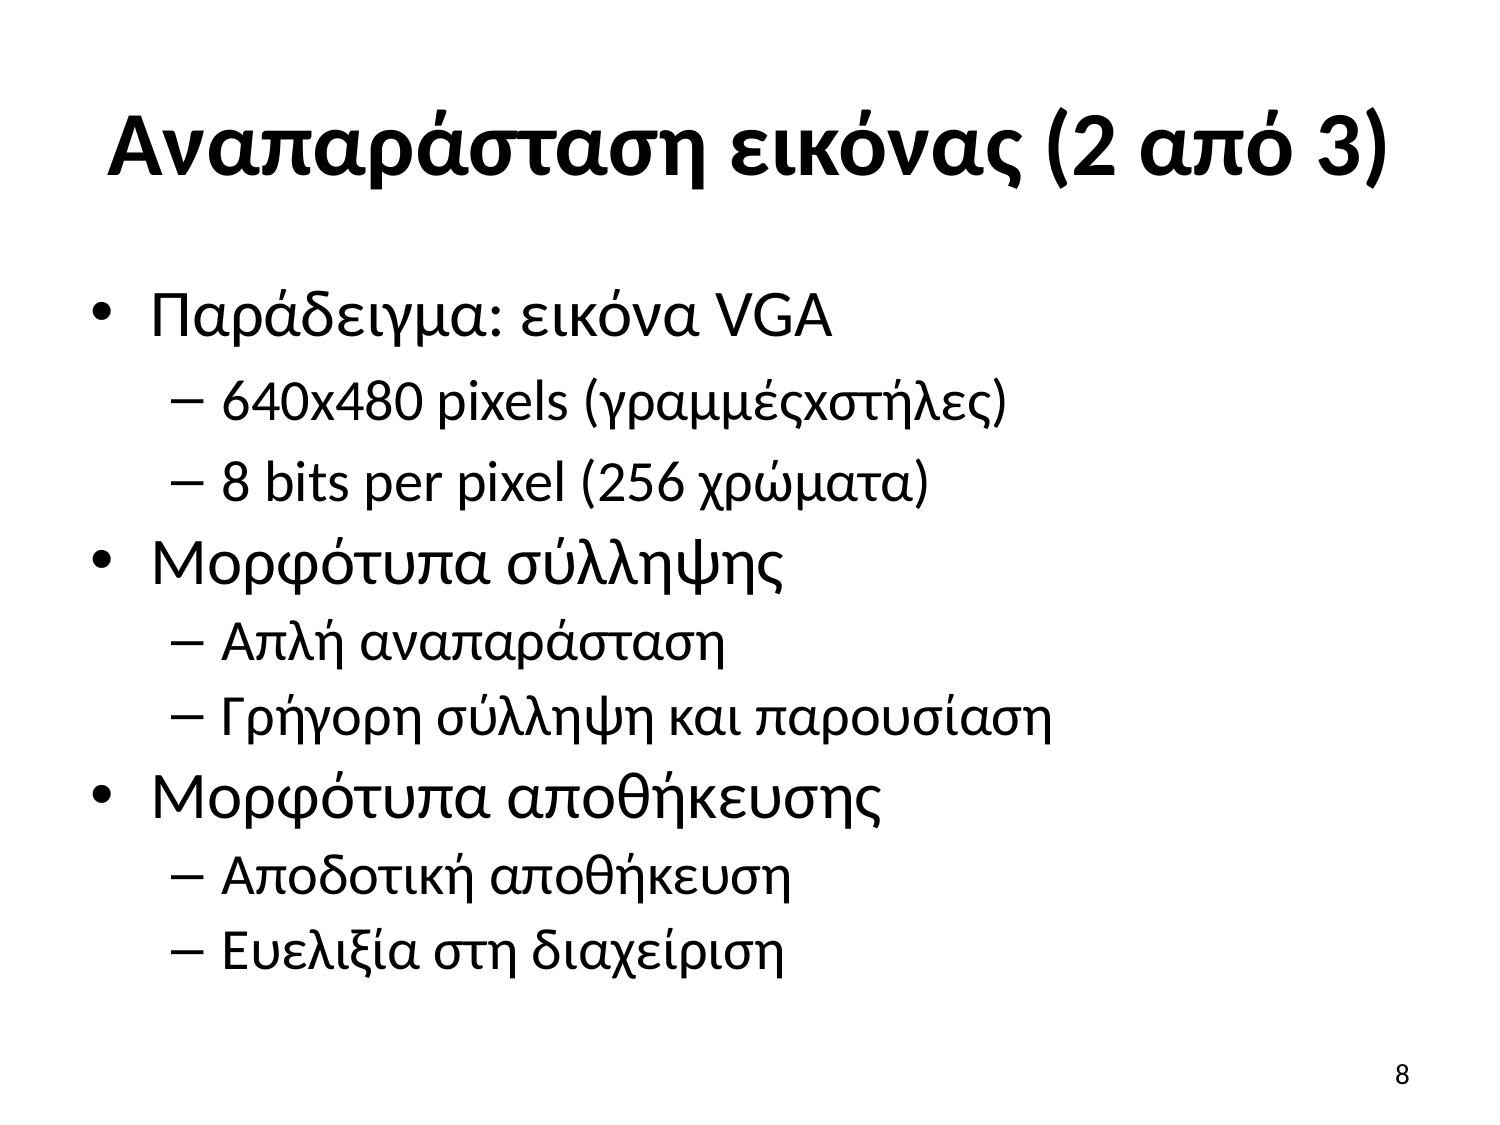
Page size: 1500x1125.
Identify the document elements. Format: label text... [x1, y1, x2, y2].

slide_number 8 [1074, 1042, 1425, 1103]
title Αναπαράσταση εικόνας (2 από 3) [75, 45, 1425, 233]
list Παράδειγμα: εικόνα VGA 640x480 pixels (γραμμέςxστήλες) 8 bits per pixel (256 χρώματα) Μορφότυπα σύλληψης Απλή αναπαράσταση Γρήγορη σύλληψη και παρουσίαση Μορφότυπα αποθήκευσης Αποδοτική αποθήκευση Ευελιξία στη διαχείριση [75, 262, 1425, 1005]
